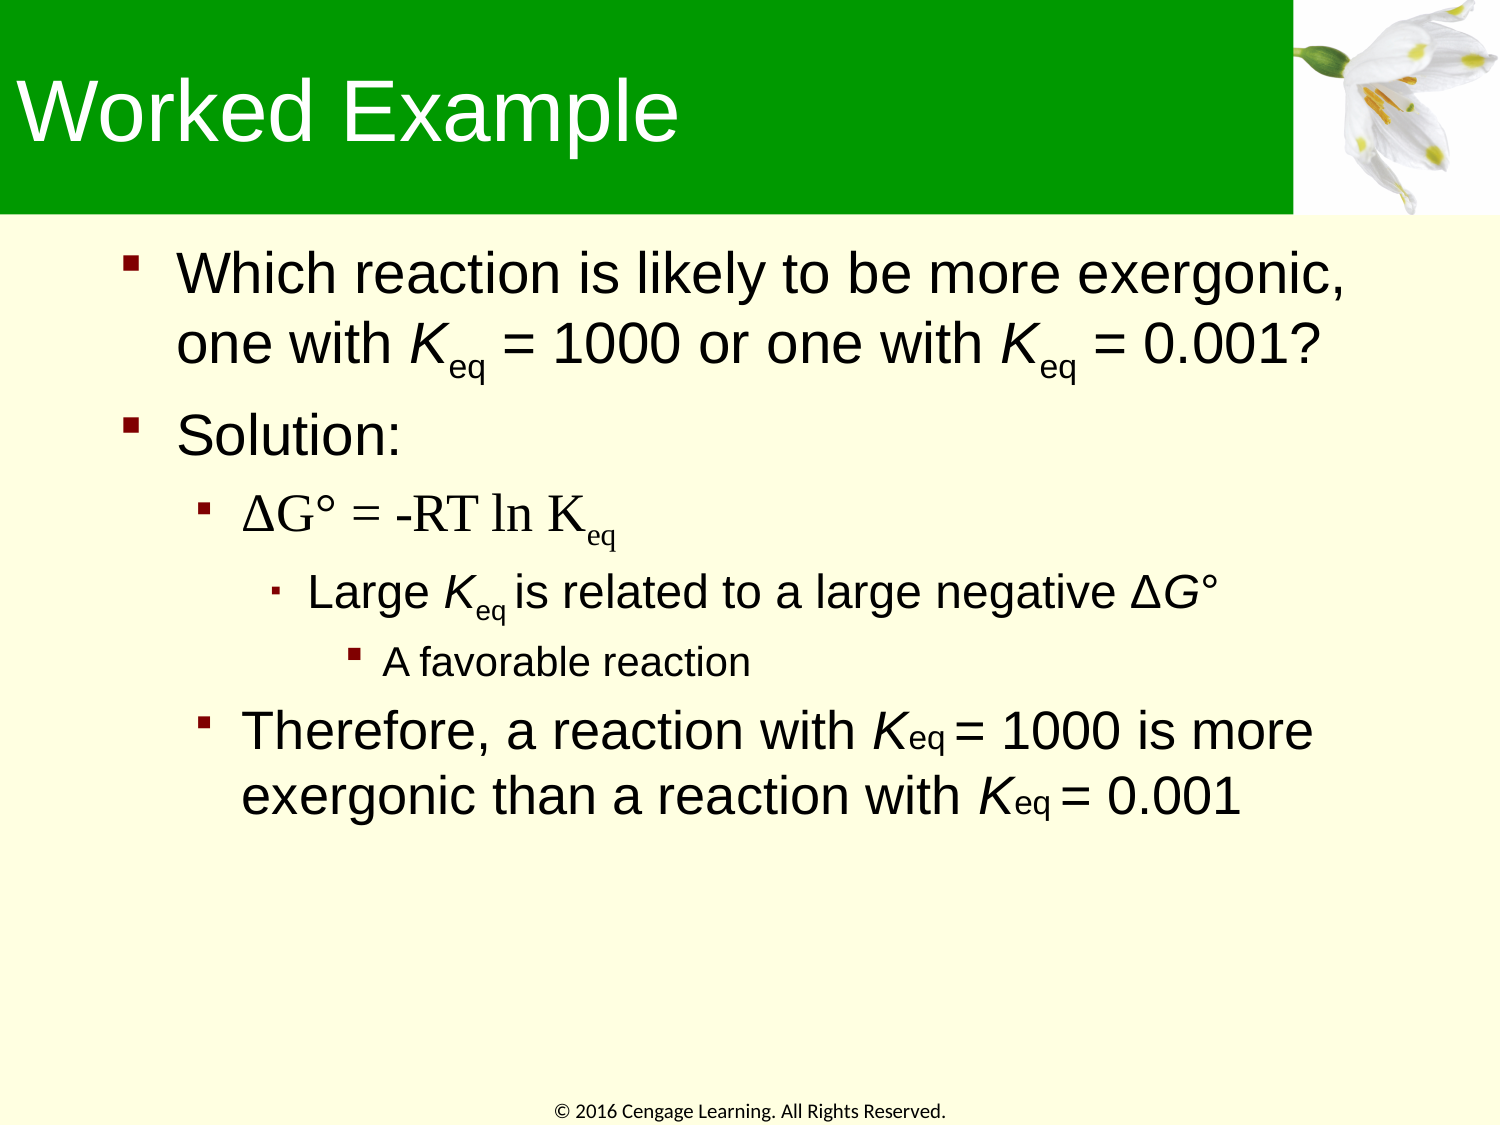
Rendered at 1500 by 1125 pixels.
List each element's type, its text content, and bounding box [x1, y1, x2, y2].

title Worked Example [0, 0, 1288, 213]
list Which reaction is likely to be more exergonic, one with Keq = 1000 or one with Keq = 0.001? Solution: ΔG° = -RT ln Keq Large Keq is related to a large negative ΔG° A favorable reaction Therefore, a reaction with Keq = 1000 is more exergonic than a reaction with Keq = 0.001 [103, 227, 1450, 1065]
picture [1293, 0, 1500, 215]
